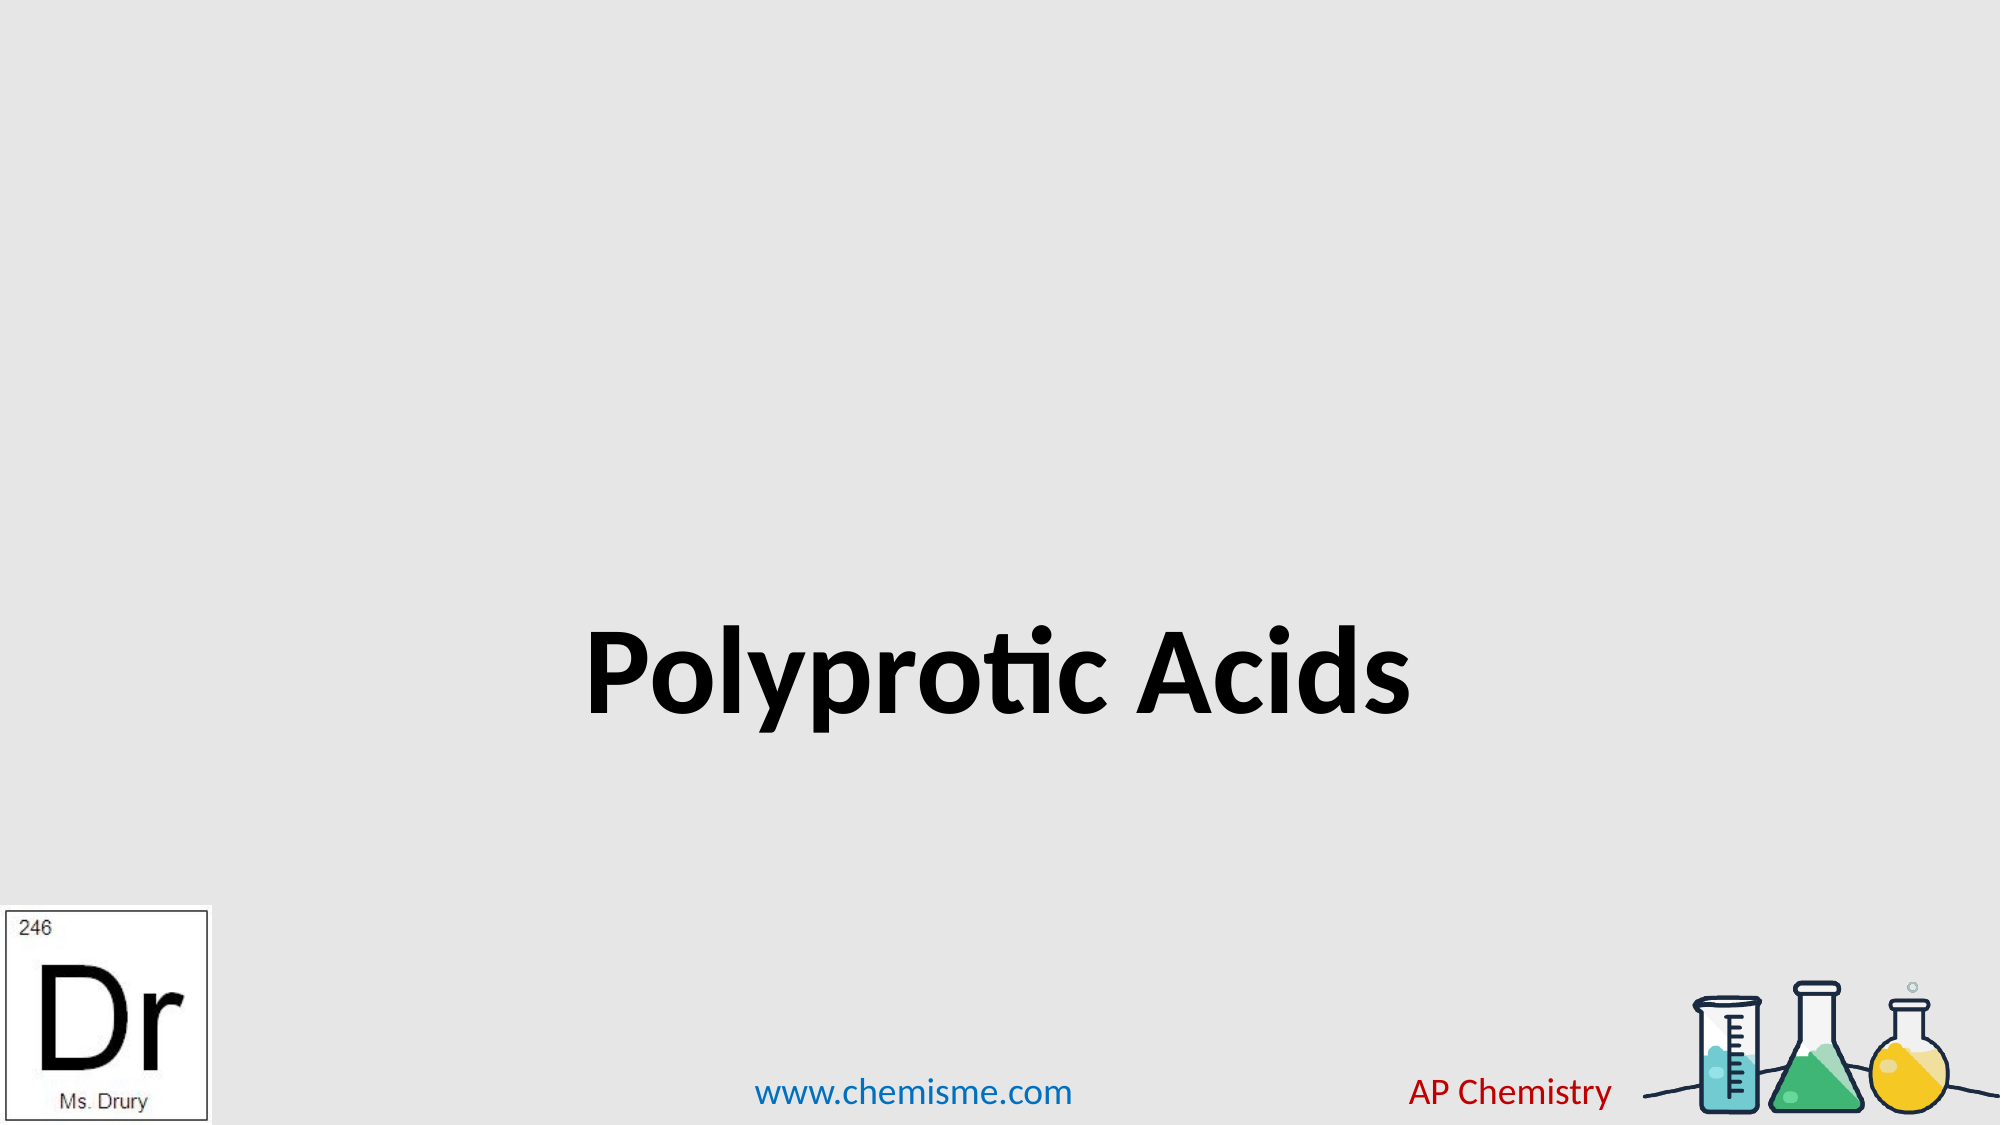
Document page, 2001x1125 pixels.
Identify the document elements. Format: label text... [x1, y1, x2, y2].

picture [0, 905, 212, 1125]
title Polyprotic Acids [136, 280, 1862, 749]
picture [1602, 882, 2001, 1125]
